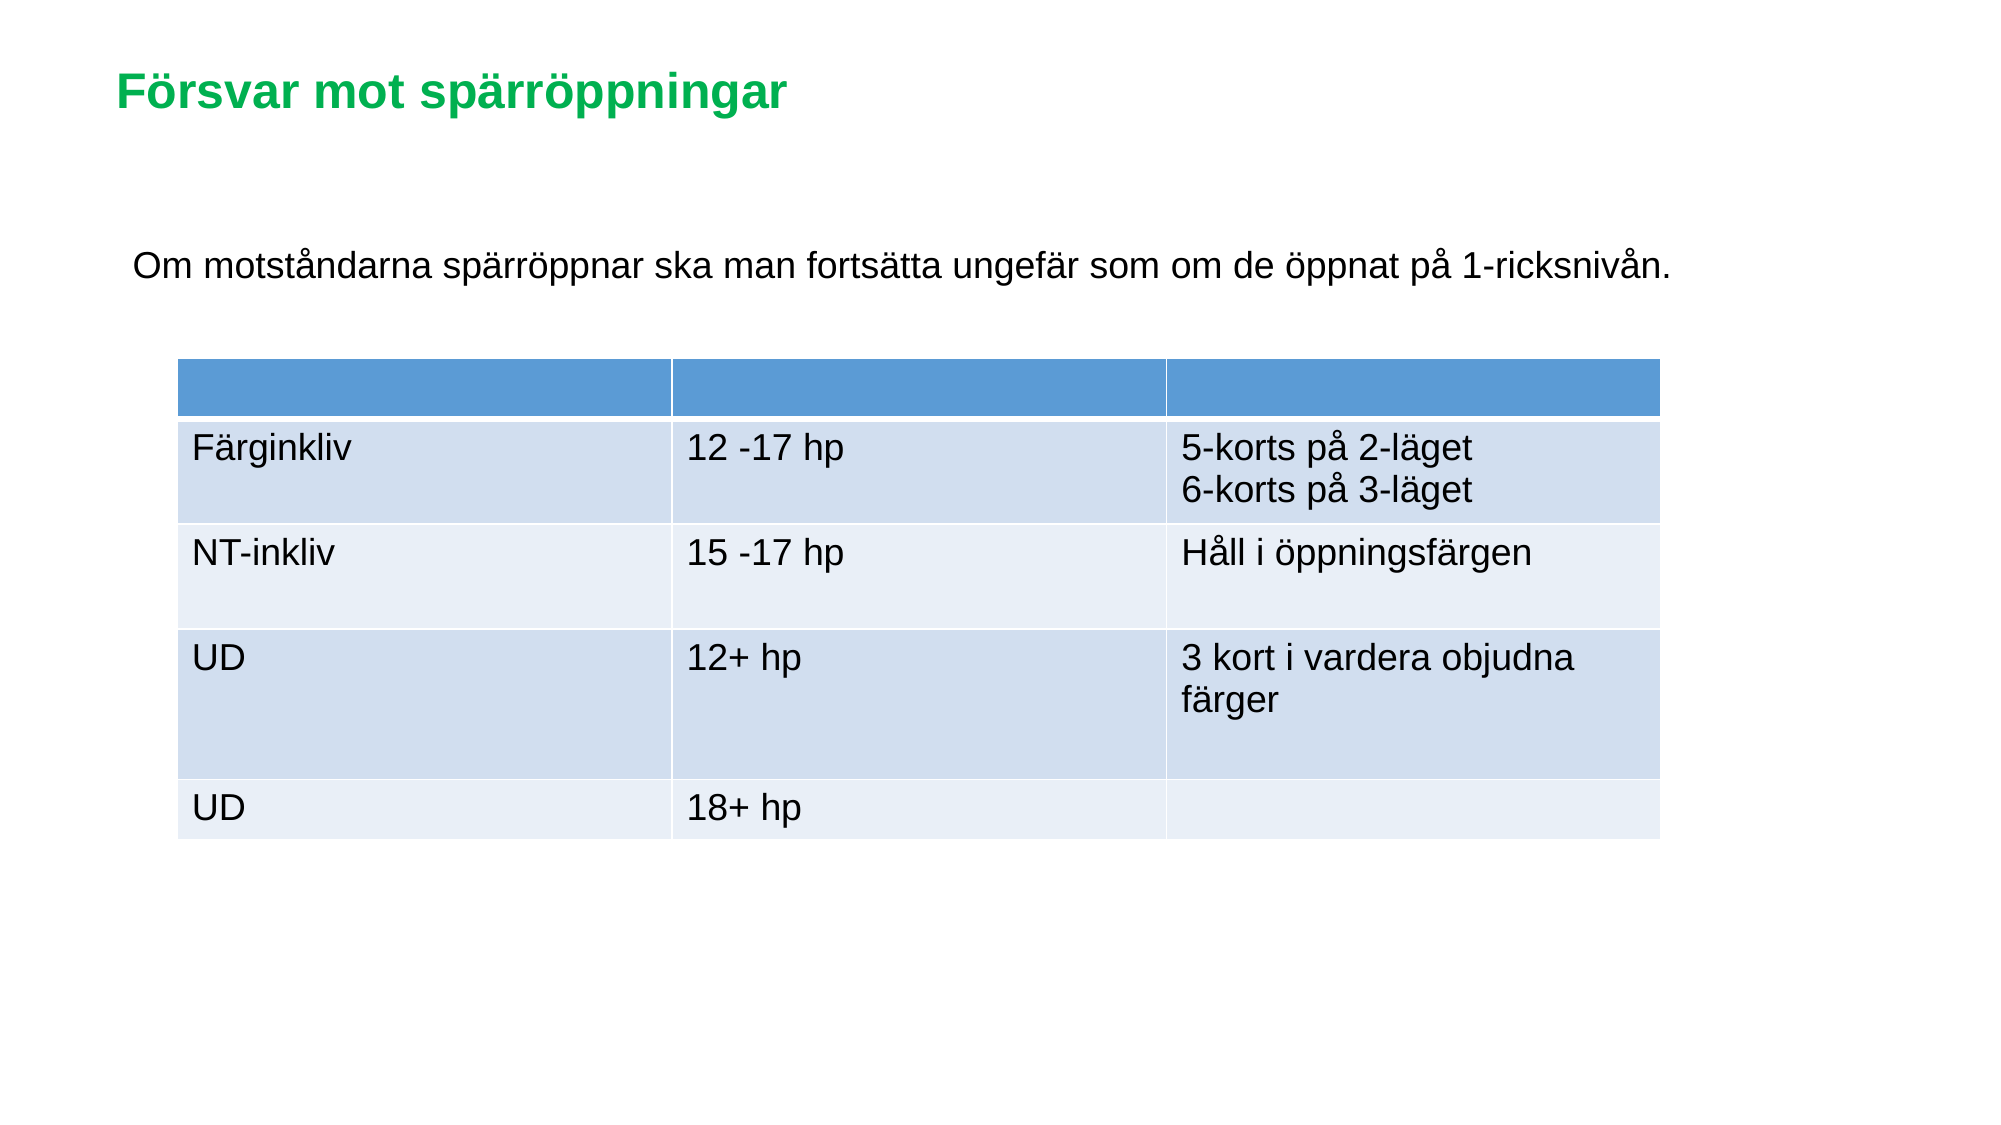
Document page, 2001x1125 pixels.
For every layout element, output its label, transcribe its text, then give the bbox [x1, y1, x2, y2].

table_header [1167, 359, 1660, 416]
table_cell 12+ hp [673, 630, 1166, 779]
table_cell 18+ hp [673, 780, 1166, 839]
table_cell Håll i öppningsfärgen [1167, 525, 1660, 628]
table_cell 5-korts på 2-läget 6-korts på 3-läget [1167, 422, 1660, 523]
table_cell 15 -17 hp [673, 525, 1166, 628]
table_cell 3 kort i vardera objudna färger [1167, 630, 1660, 779]
table_cell UD [178, 780, 671, 839]
table_cell NT-inkliv [178, 525, 671, 628]
text_box Om motståndarna spärröppnar ska man fortsätta ungefär som om de öppnat på 1-ricksnivån. [117, 233, 1805, 294]
table_header [178, 359, 671, 416]
text_box Försvar mot spärröppningar [101, 51, 844, 127]
table_cell 12 -17 hp [673, 422, 1166, 523]
table_cell Färginkliv [178, 422, 671, 523]
table_cell UD [178, 630, 671, 779]
table_header [673, 359, 1166, 416]
table_cell [1167, 780, 1660, 839]
